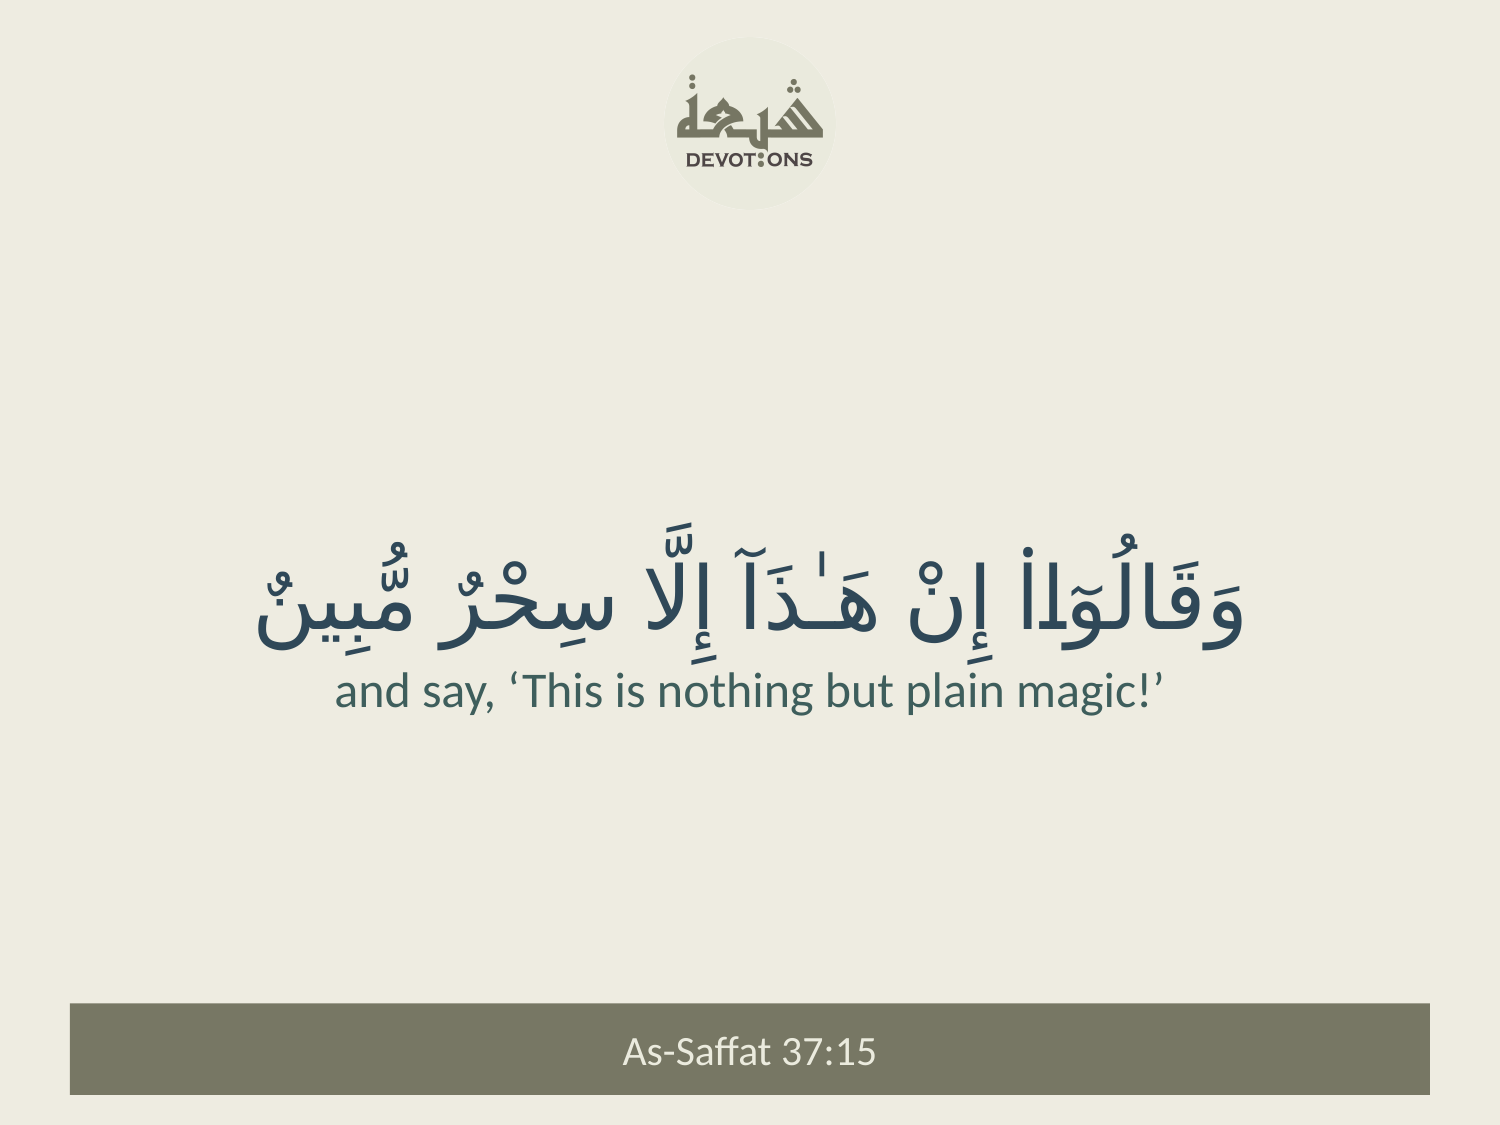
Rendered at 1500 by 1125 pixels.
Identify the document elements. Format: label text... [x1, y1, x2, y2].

picture [656, 29, 844, 203]
list وَقَالُوٓا۟ إِنْ هَـٰذَآ إِلَّا سِحْرٌ مُّبِينٌ and say, ‘This is nothing but plain magic!’ [69, 203, 1430, 1003]
list As-Saffat 37:15 [69, 1003, 1430, 1095]
